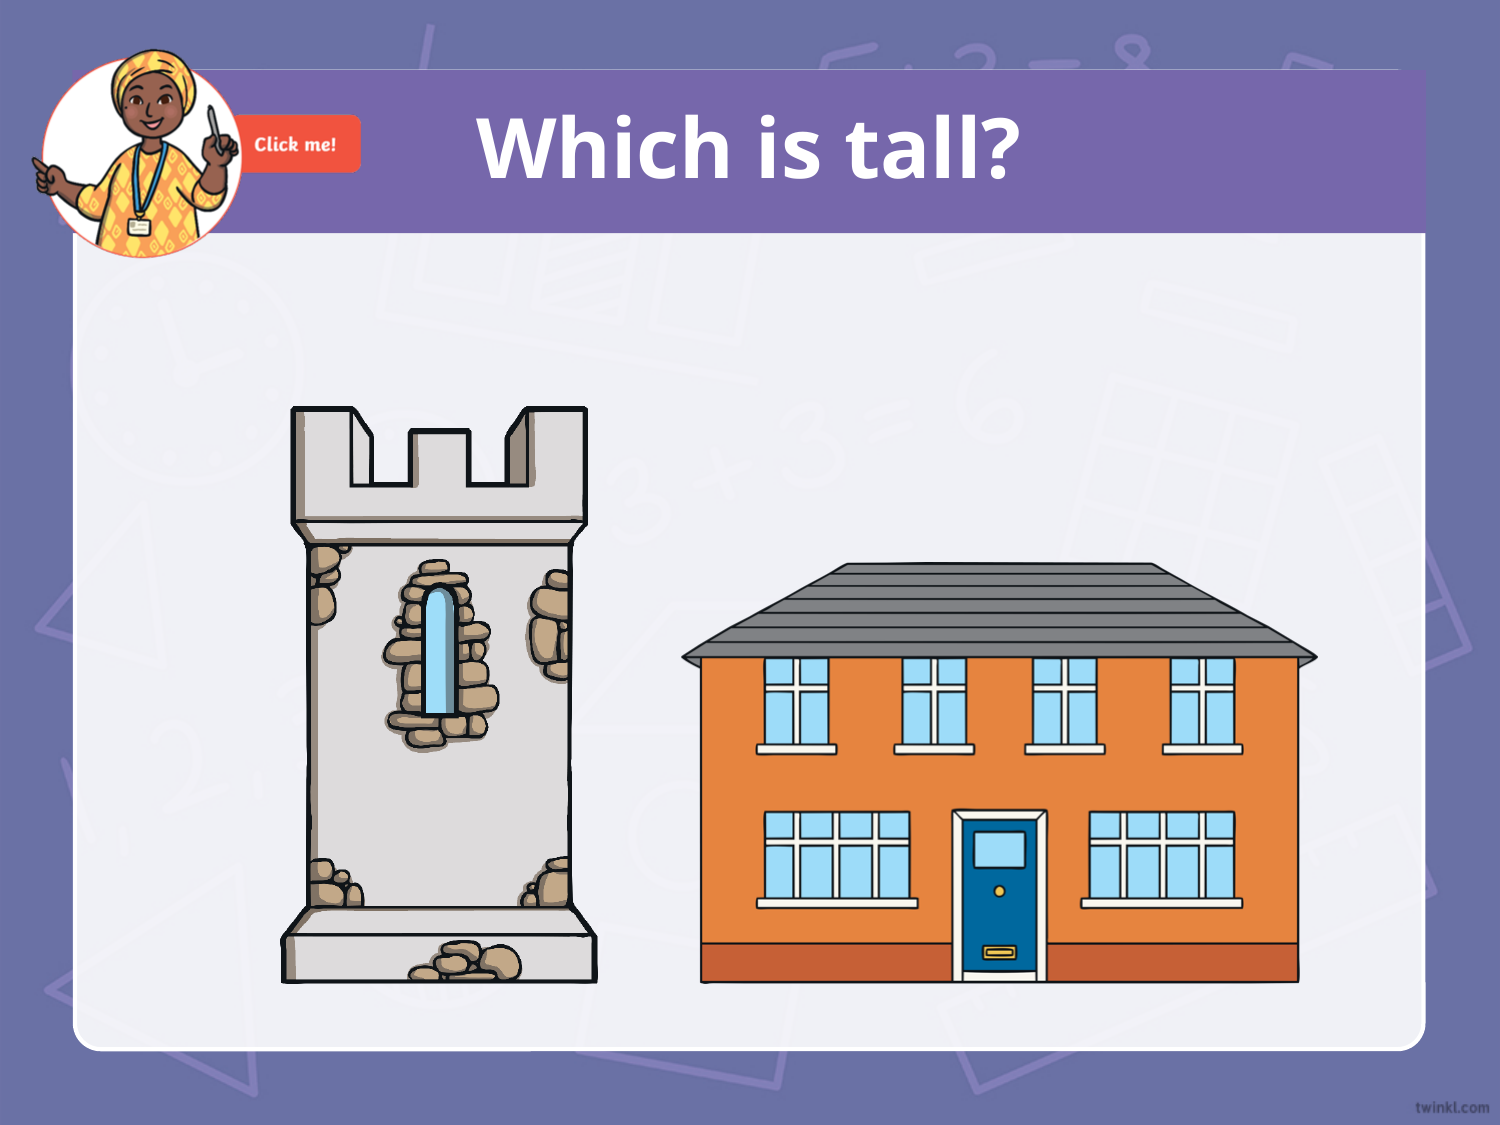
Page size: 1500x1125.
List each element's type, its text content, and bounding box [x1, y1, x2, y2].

title Which is tall? [455, 68, 1428, 235]
picture [0, 0, 1500, 1125]
